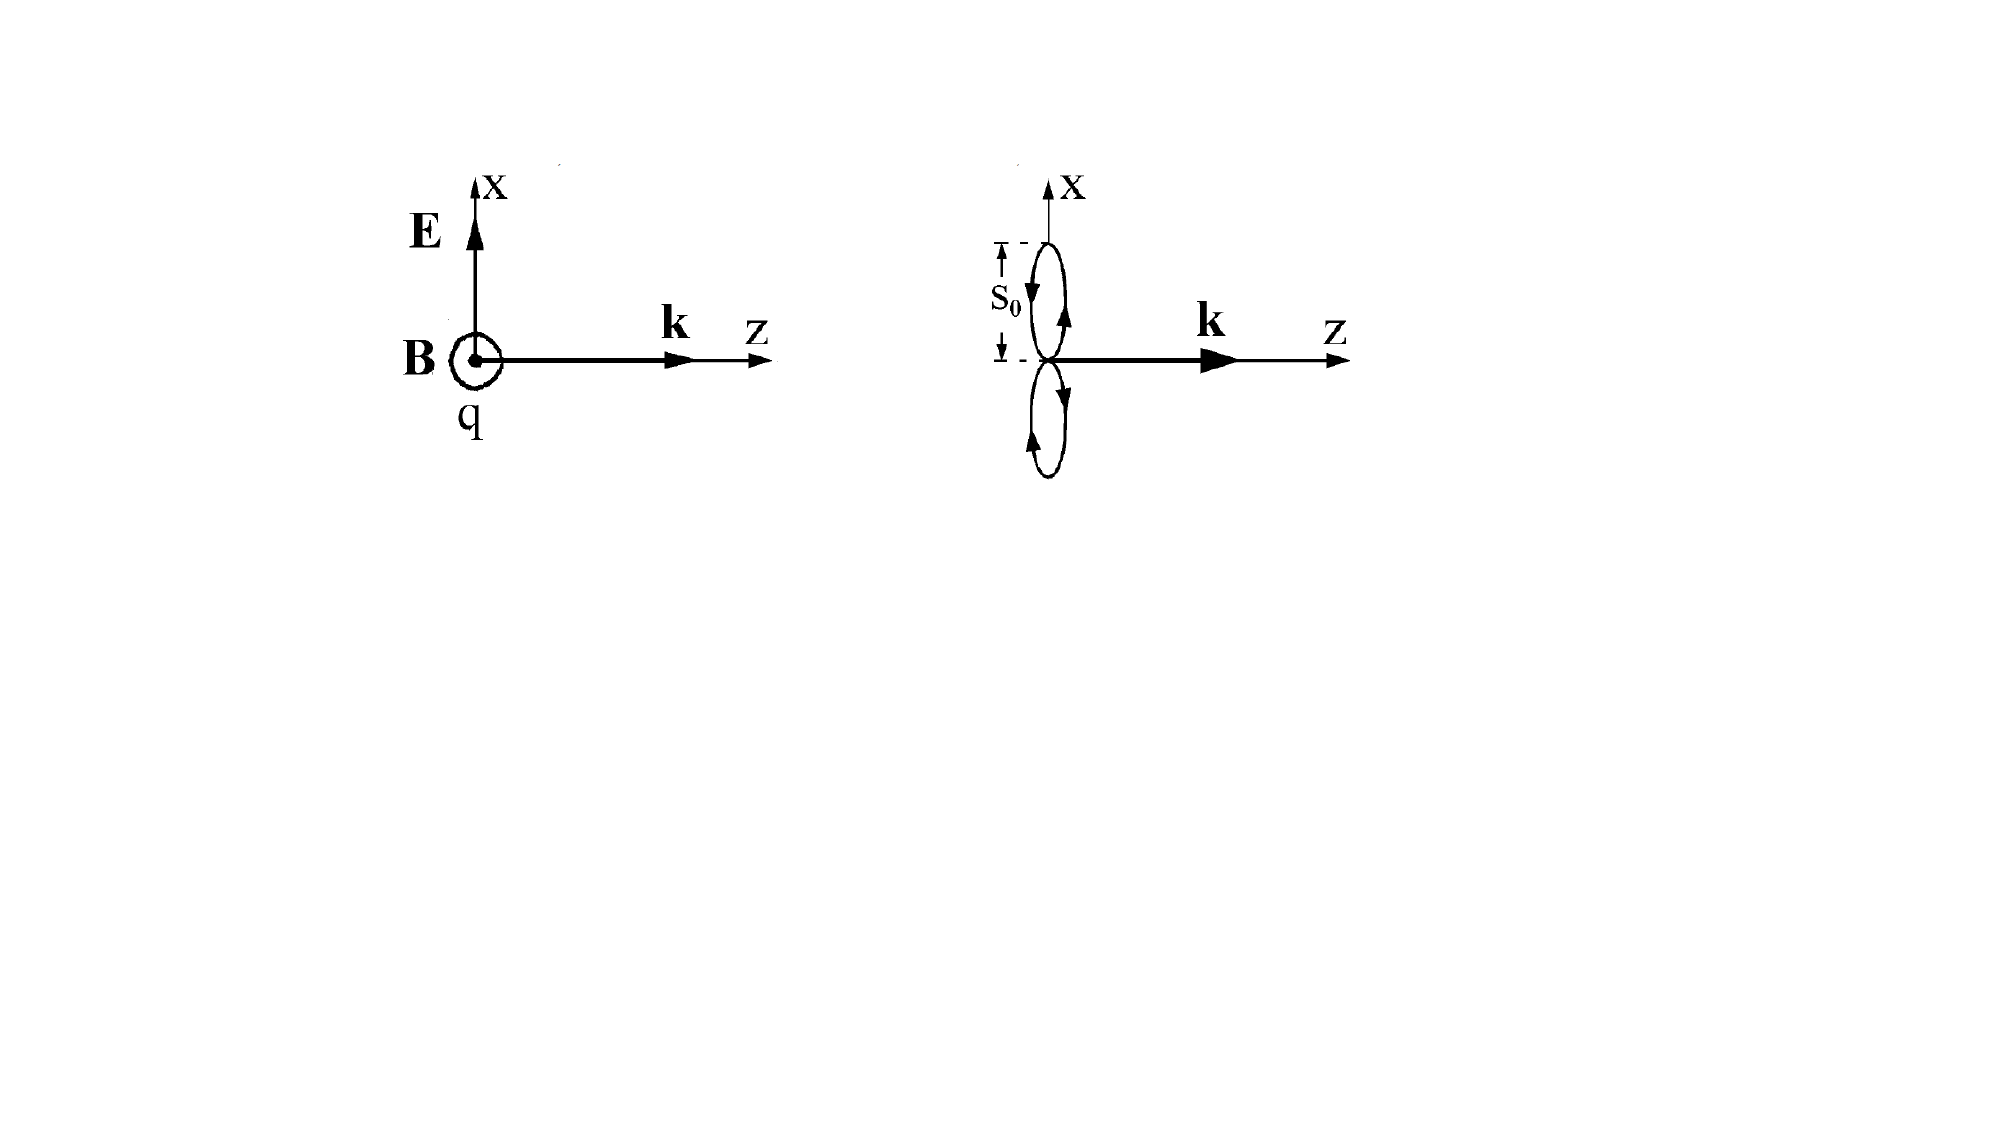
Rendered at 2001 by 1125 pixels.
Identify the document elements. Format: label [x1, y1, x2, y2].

picture [374, 164, 1395, 492]
